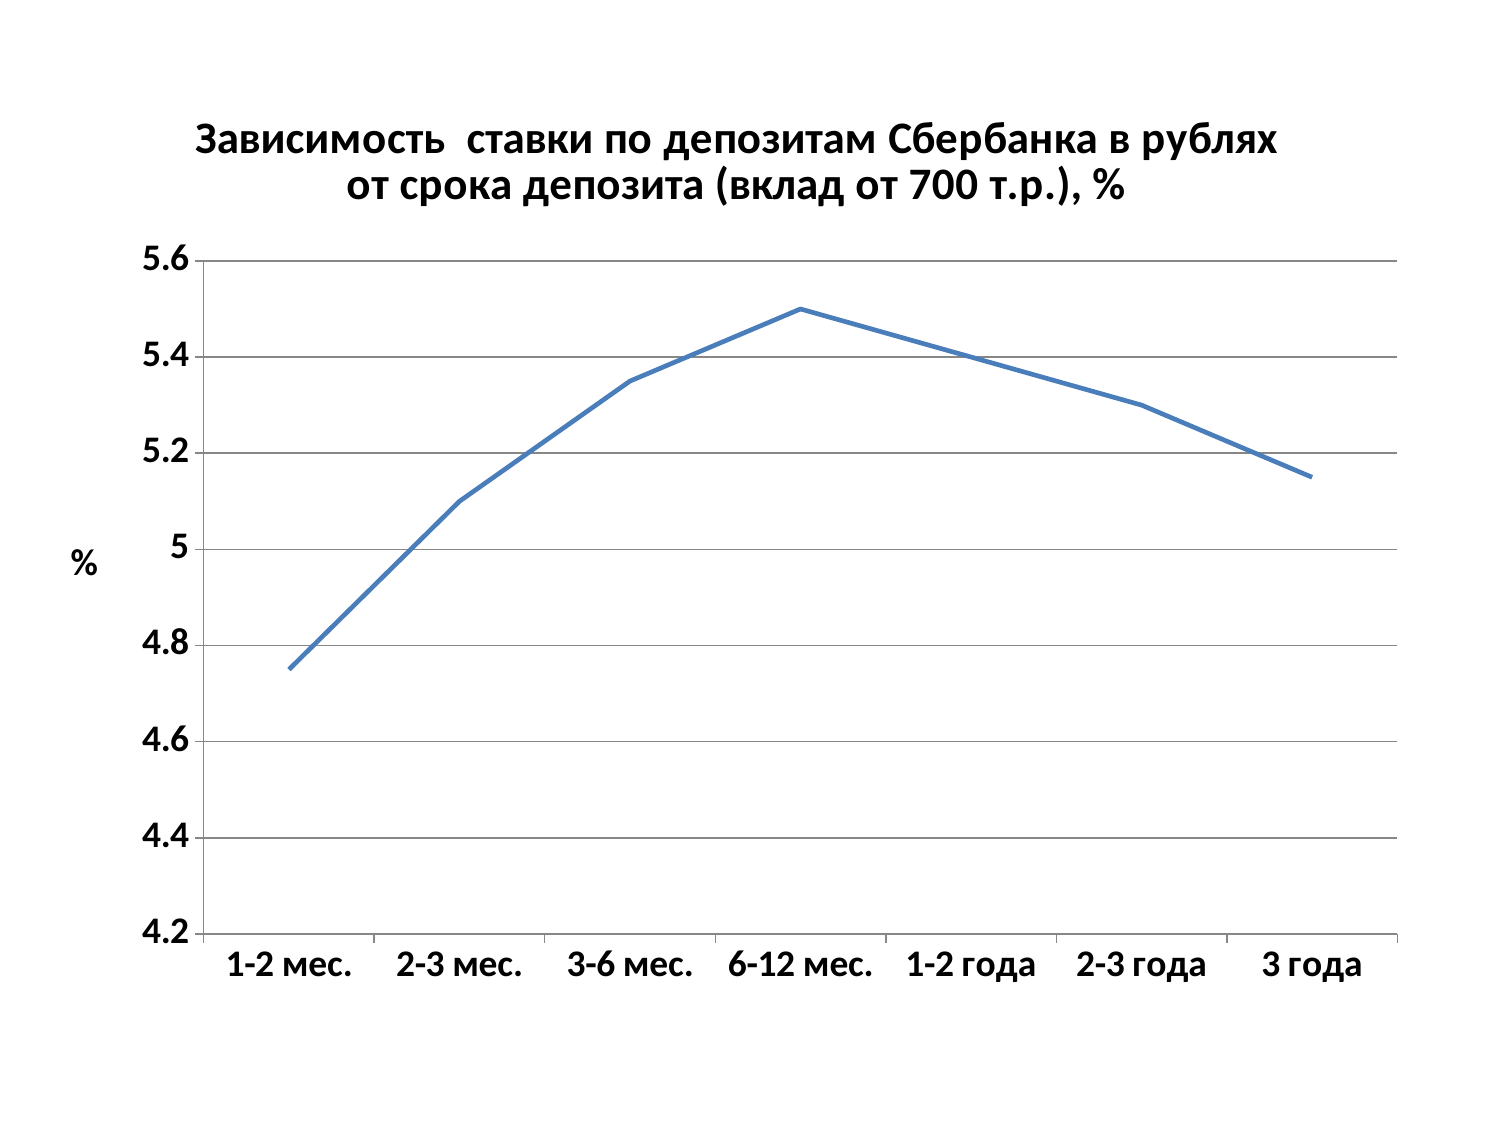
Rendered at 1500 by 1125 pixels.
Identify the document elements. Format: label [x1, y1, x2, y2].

chart [47, 79, 1426, 1006]
